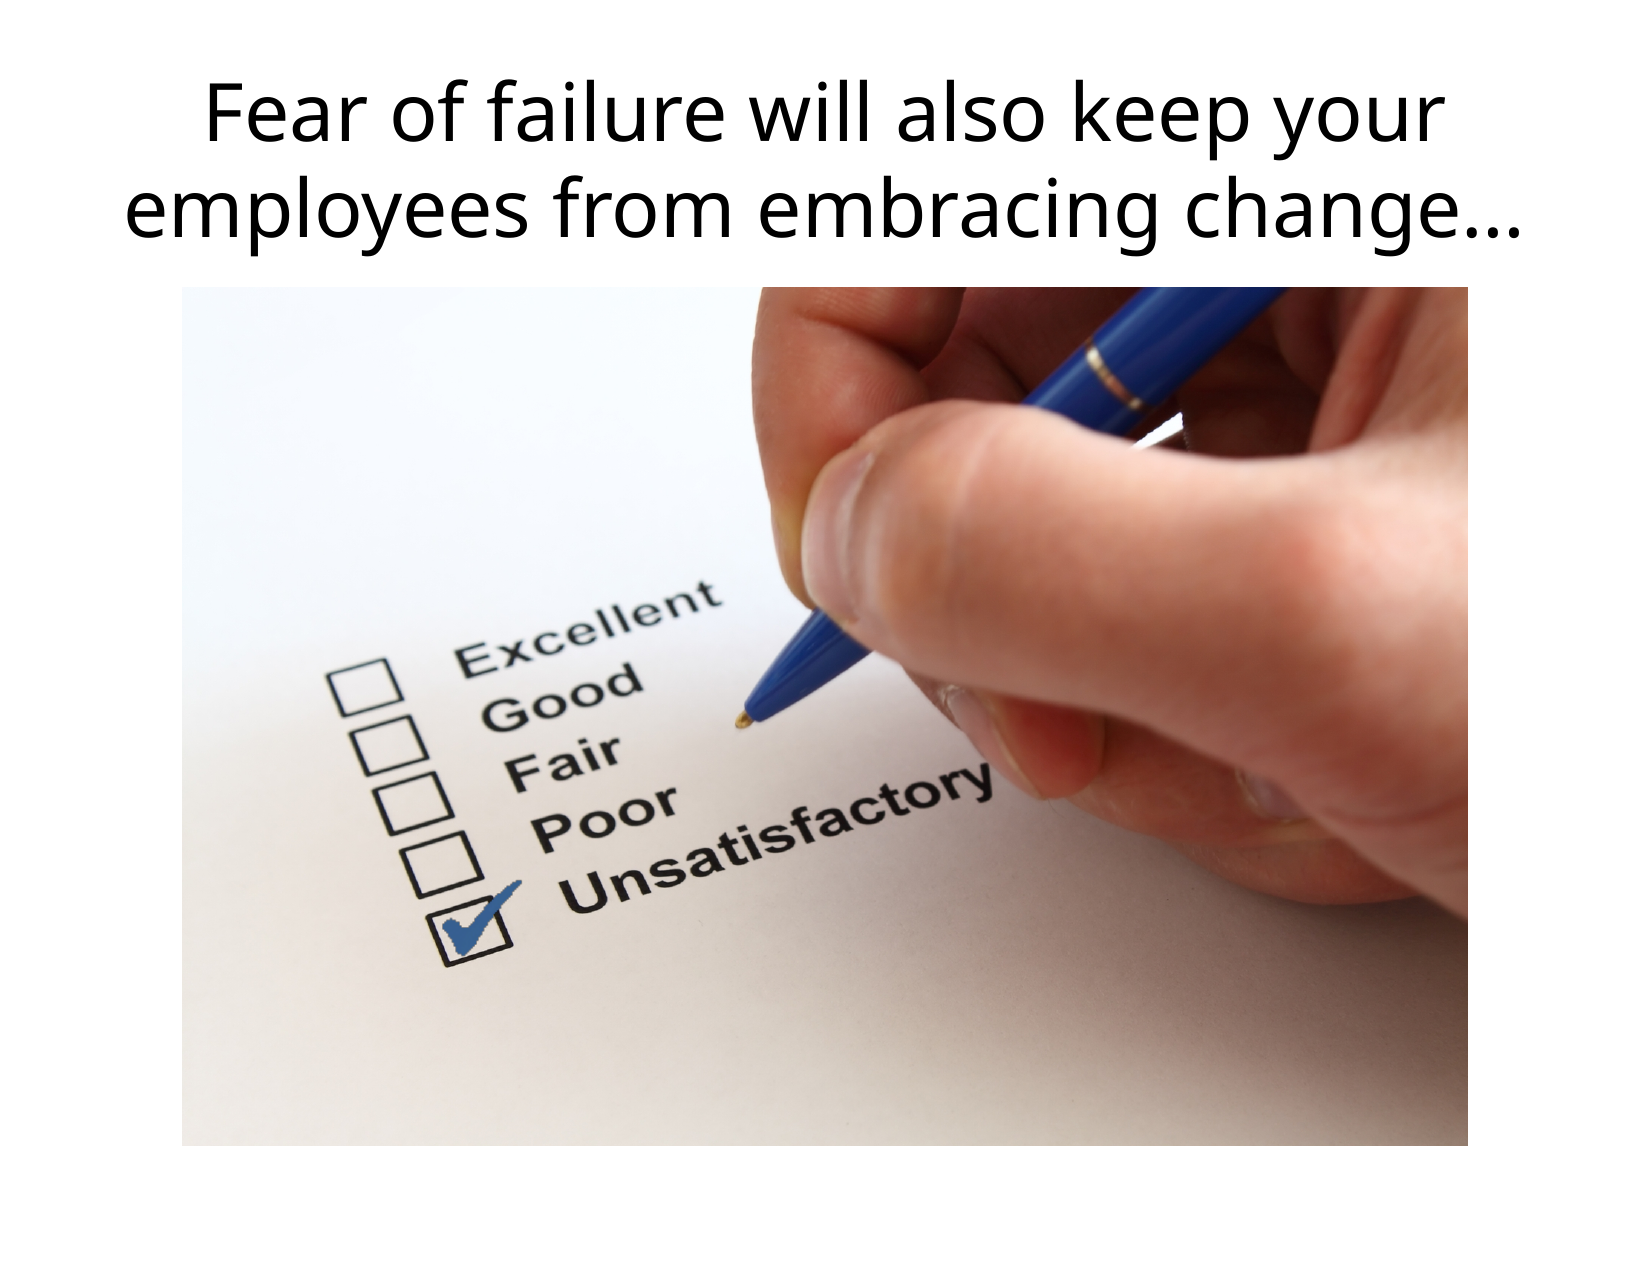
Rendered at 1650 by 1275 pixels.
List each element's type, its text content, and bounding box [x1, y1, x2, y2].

title Fear of failure will also keep your employees from embracing change… [82, 51, 1568, 264]
picture [181, 287, 1469, 1146]
